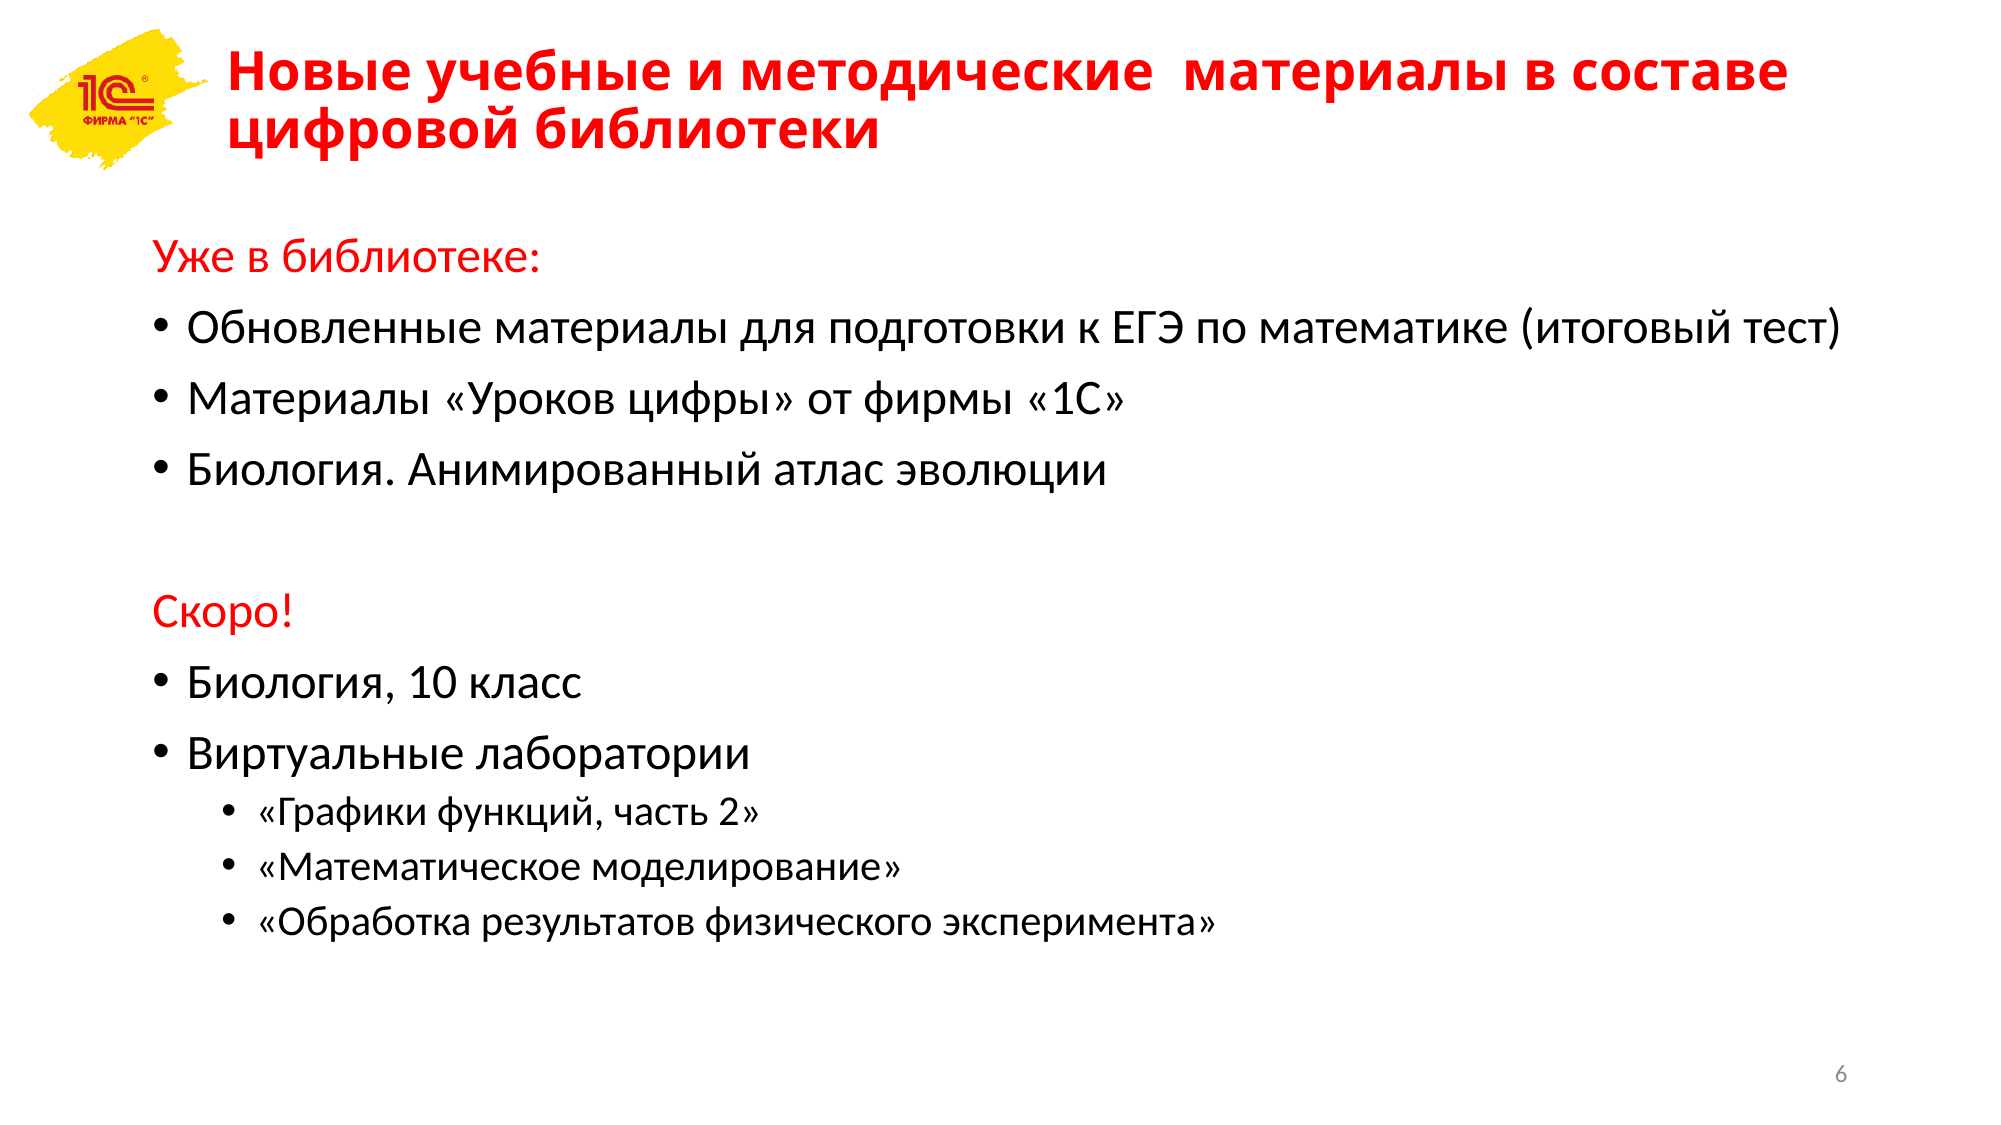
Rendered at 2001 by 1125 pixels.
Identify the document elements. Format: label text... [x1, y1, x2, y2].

list Уже в библиотеке: Обновленные материалы для подготовки к ЕГЭ по математике (итоговый тест) Материалы «Уроков цифры» от фирмы «1С» Биология. Анимированный атлас эволюции Скоро! Биология, 10 класс Виртуальные лаборатории «Графики функций, часть 2» «Математическое моделирование» «Обработка результатов физического эксперимента» [137, 221, 1863, 1014]
picture [23, 24, 211, 173]
slide_number 6 [1412, 1042, 1863, 1103]
title Новые учебные и методические материалы в составе цифровой библиотеки [211, 24, 1863, 179]
